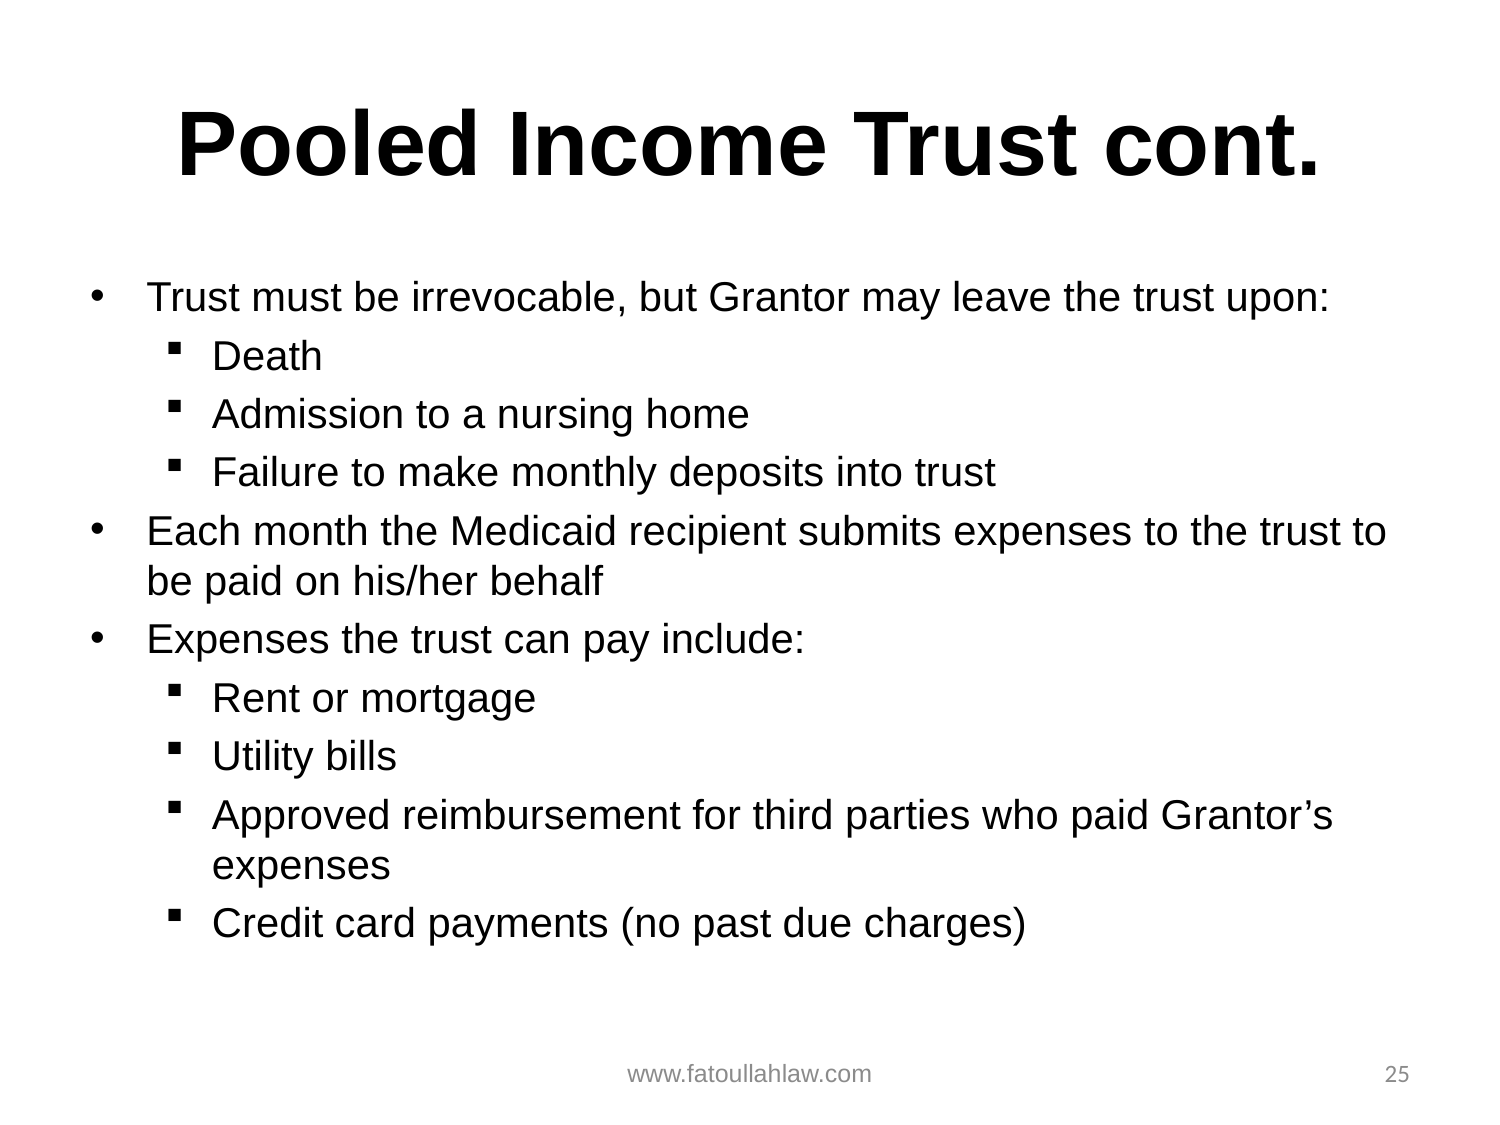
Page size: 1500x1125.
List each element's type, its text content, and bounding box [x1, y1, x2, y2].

list Trust must be irrevocable, but Grantor may leave the trust upon: Death Admission to a nursing home Failure to make monthly deposits into trust Each month the Medicaid recipient submits expenses to the trust to be paid on his/her behalf Expenses the trust can pay include: Rent or mortgage Utility bills Approved reimbursement for third parties who paid Grantor’s expenses Credit card payments (no past due charges) [75, 262, 1425, 1005]
footer www.fatoullahlaw.com [512, 738, 988, 1125]
title Pooled Income Trust cont. [75, 45, 1425, 233]
slide_number 25 [1074, 1042, 1425, 1103]
